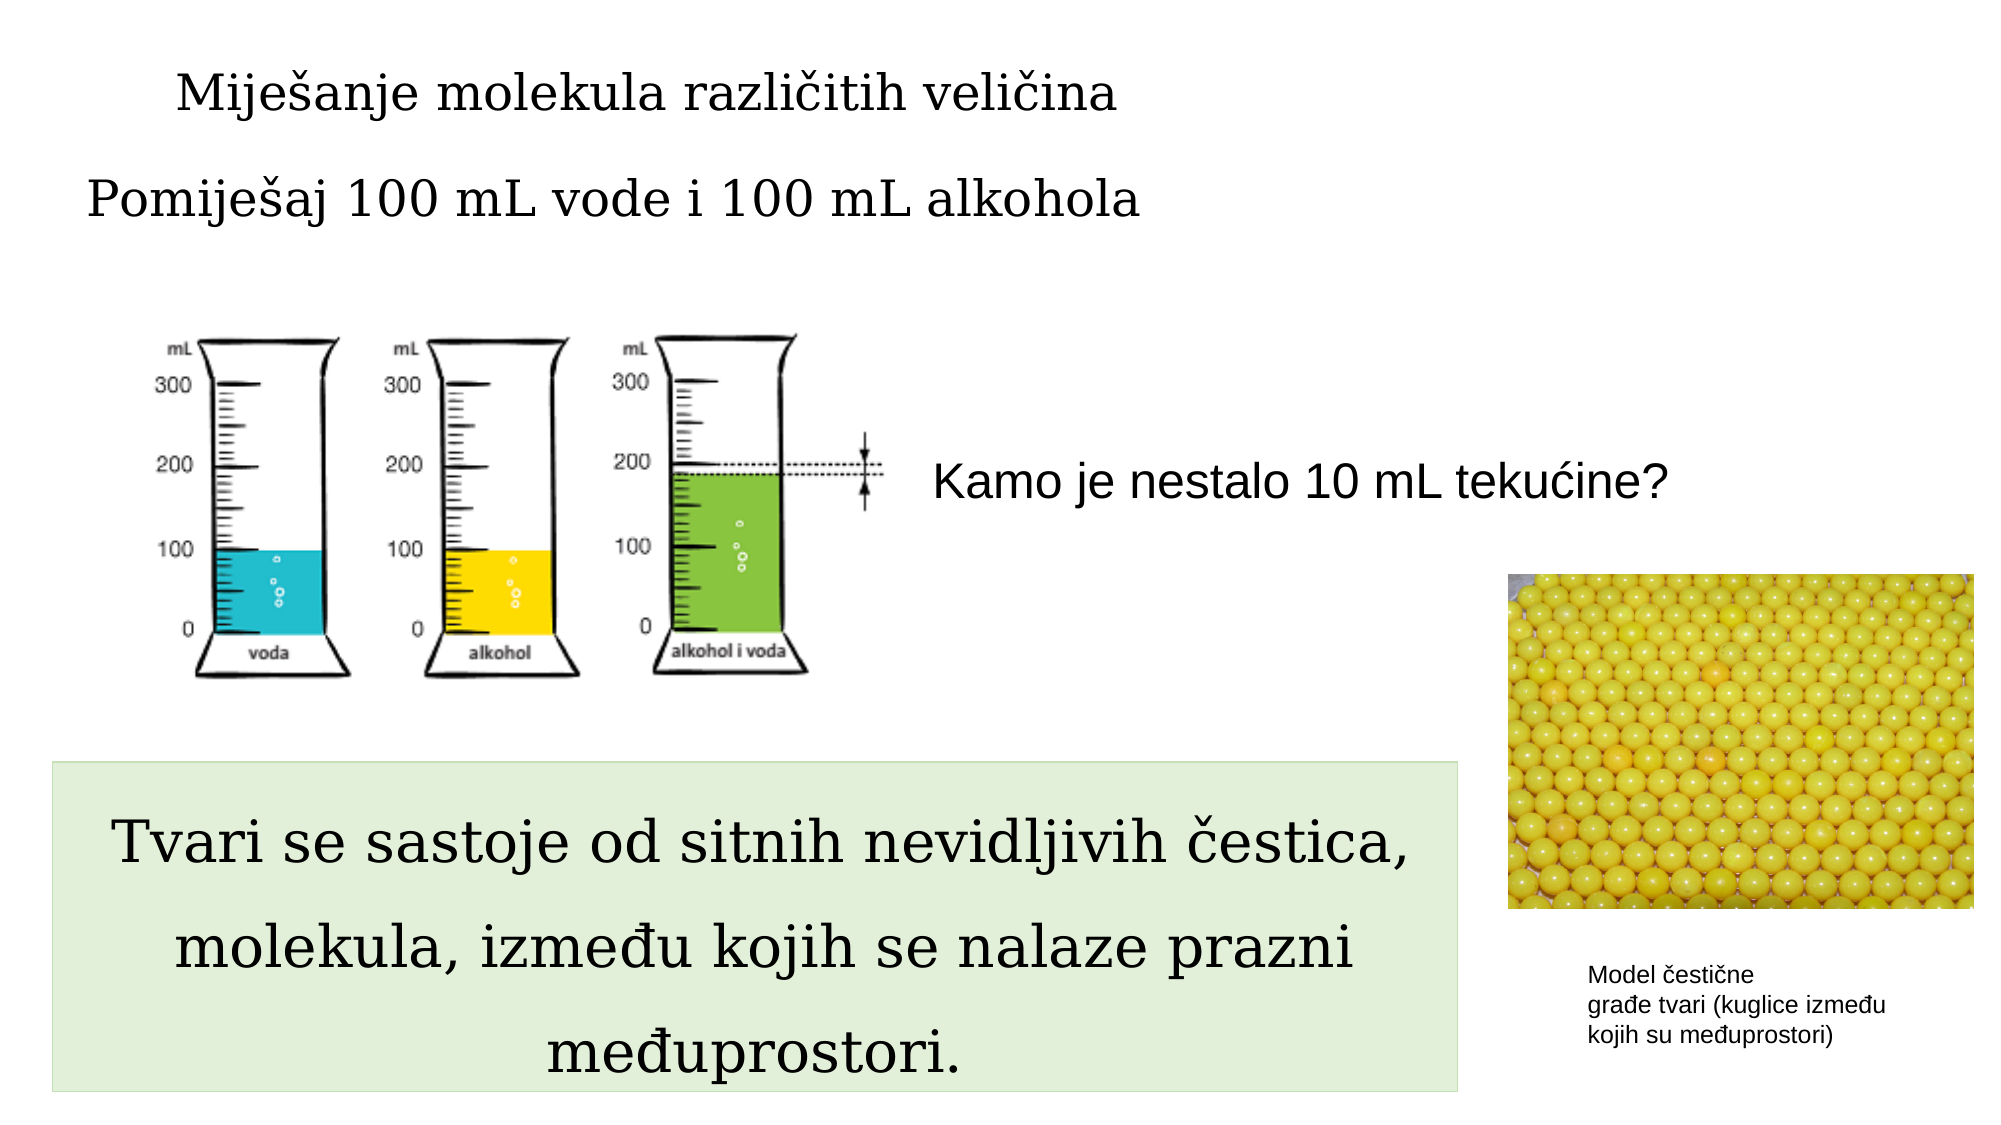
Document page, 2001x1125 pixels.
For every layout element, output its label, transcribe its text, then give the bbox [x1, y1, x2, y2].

text_box Tvari se sastoje od sitnih nevidljivih čestica, molekula, između kojih se nalaze prazni međuprostori. [52, 761, 1458, 1092]
text_box Miješanje molekula različitih veličina [160, 22, 1586, 128]
text_box Kamo je nestalo 10 mL tekućine? [917, 441, 1685, 516]
picture [1508, 574, 1974, 909]
picture [119, 306, 896, 707]
text_box Model čestične građe tvari (kuglice između kojih su međuprostori) [1572, 950, 1909, 1056]
text_box Pomiješaj 100 mL vode i 100 mL alkohola [0, 165, 1289, 290]
